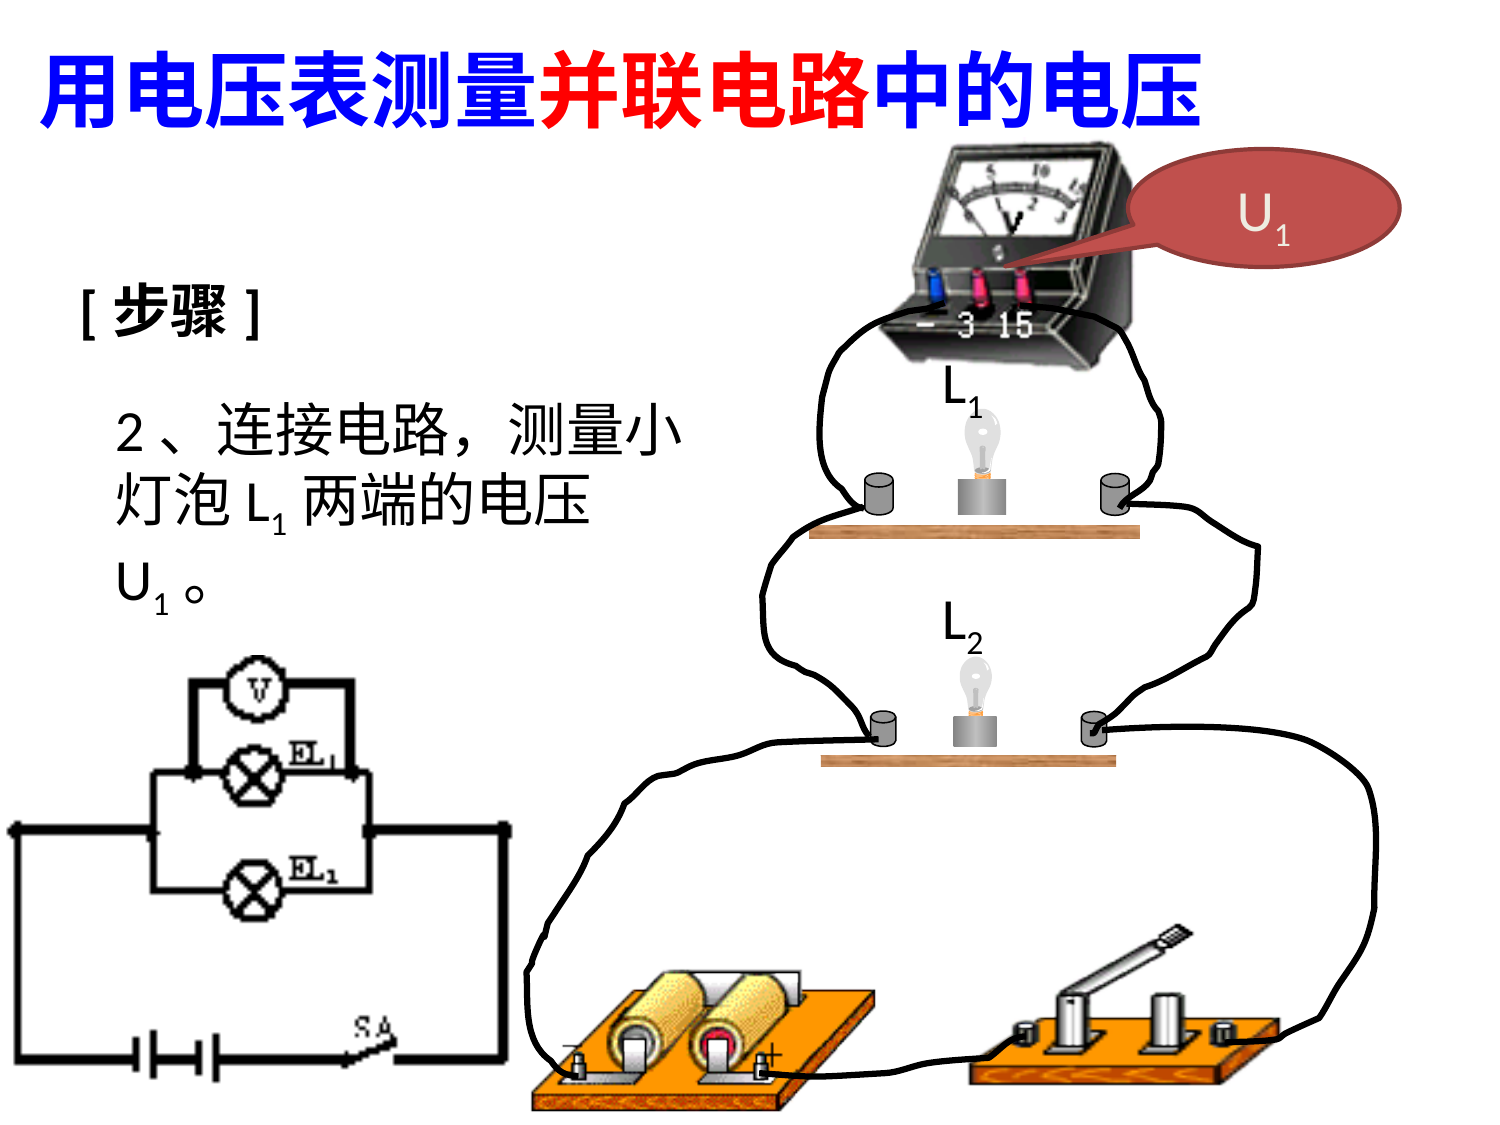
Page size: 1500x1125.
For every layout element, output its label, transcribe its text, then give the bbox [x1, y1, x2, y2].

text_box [5, 655, 520, 1087]
text_box [821, 335, 910, 407]
text_box L1 [927, 392, 1069, 407]
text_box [808, 408, 1140, 539]
text_box 用电压表测量并联电路中的电压 [23, 31, 1483, 146]
text_box [1102, 504, 1259, 708]
picture [950, 904, 1294, 1110]
text_box L2 [927, 574, 1081, 655]
text_box [1062, 392, 1162, 487]
text_box [890, 1047, 945, 1073]
picture [862, 136, 1159, 383]
picture [525, 951, 885, 1125]
text_box U1 [1162, 146, 1402, 270]
text_box [步骤] [64, 267, 420, 352]
text_box [762, 530, 868, 676]
text_box [536, 740, 846, 950]
text_box 2、连接电路，测量小灯泡L1两端的电压U1。 [100, 385, 703, 630]
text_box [820, 656, 1117, 767]
text_box [1118, 726, 1377, 1028]
